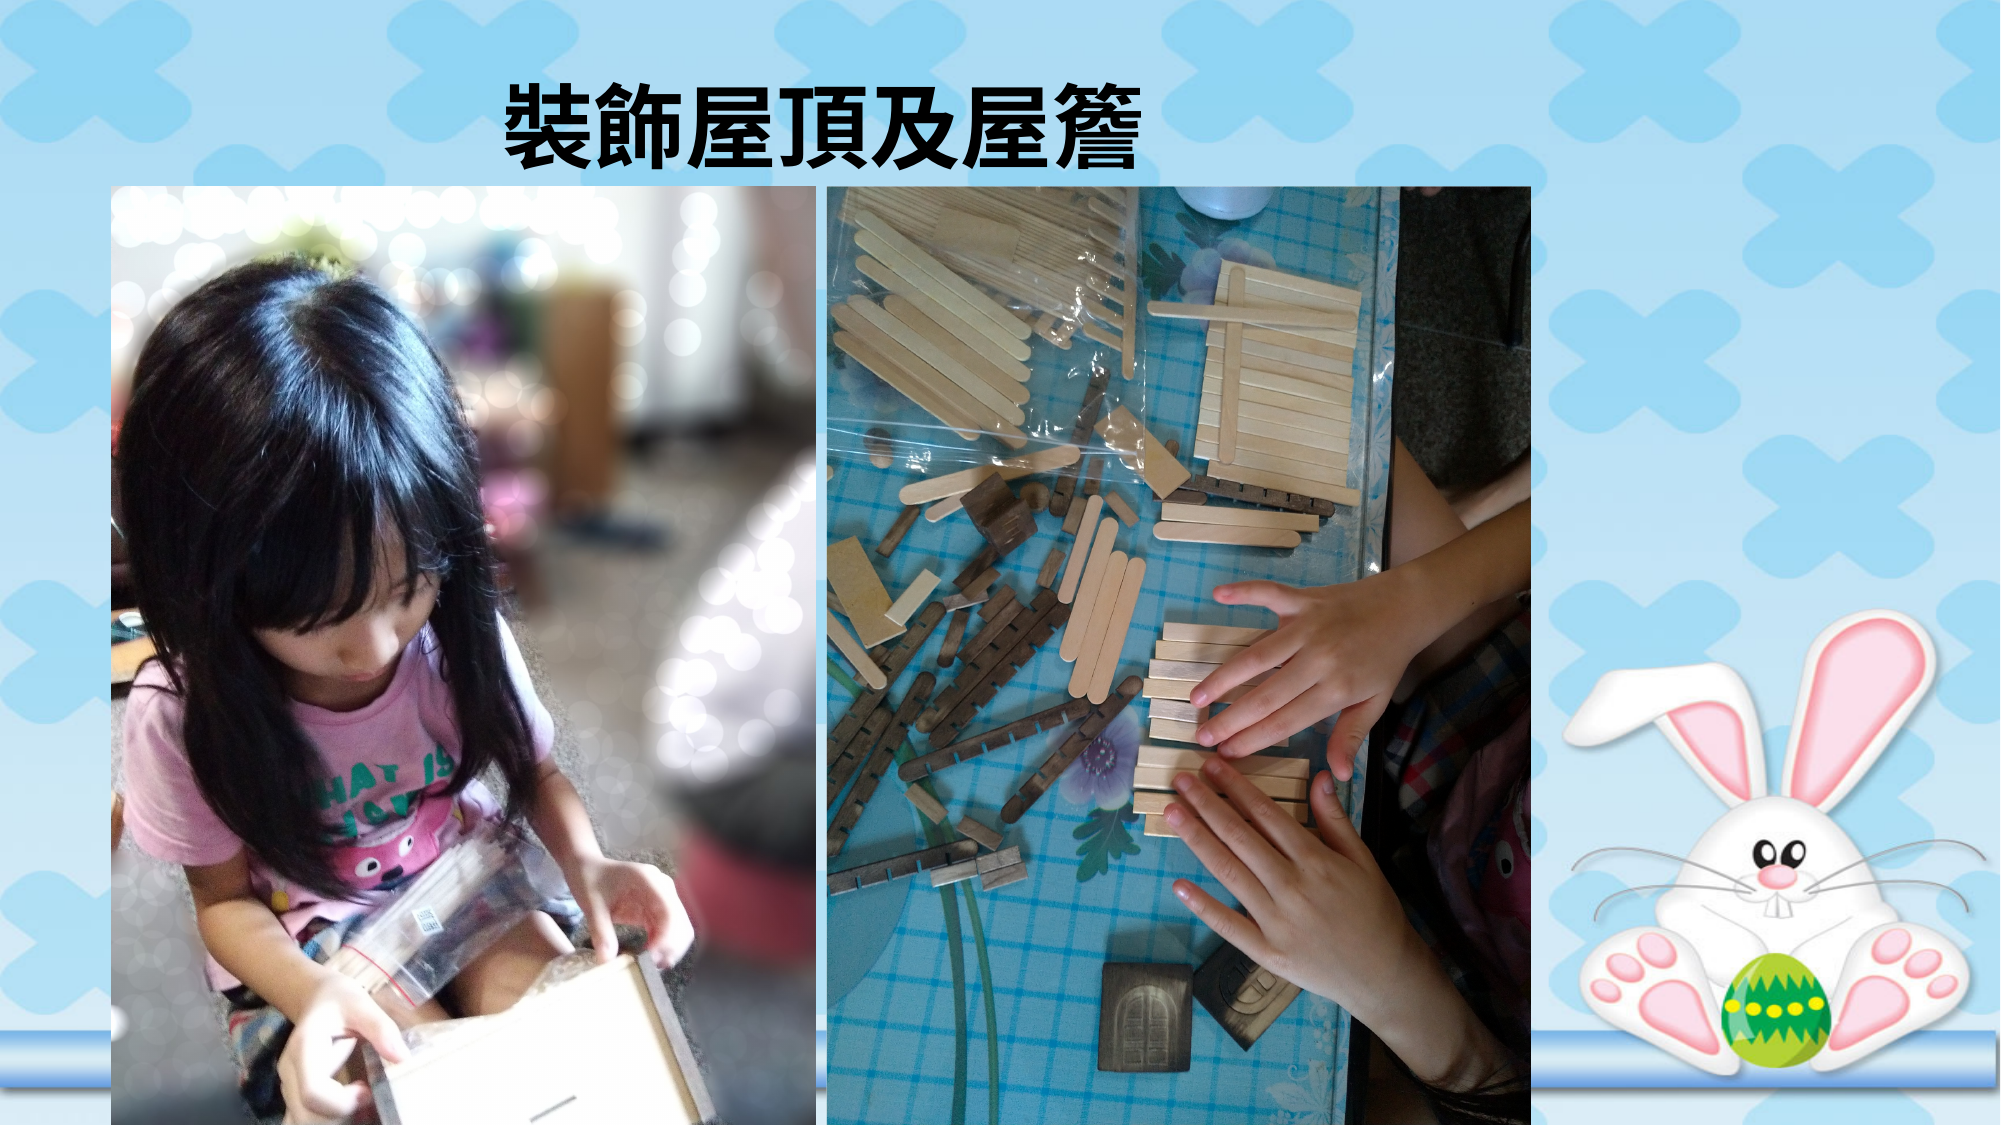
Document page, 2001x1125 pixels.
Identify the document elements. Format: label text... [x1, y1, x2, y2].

title 裝飾屋頂及屋簷 [99, 45, 1547, 205]
picture [0, 0, 2001, 1125]
